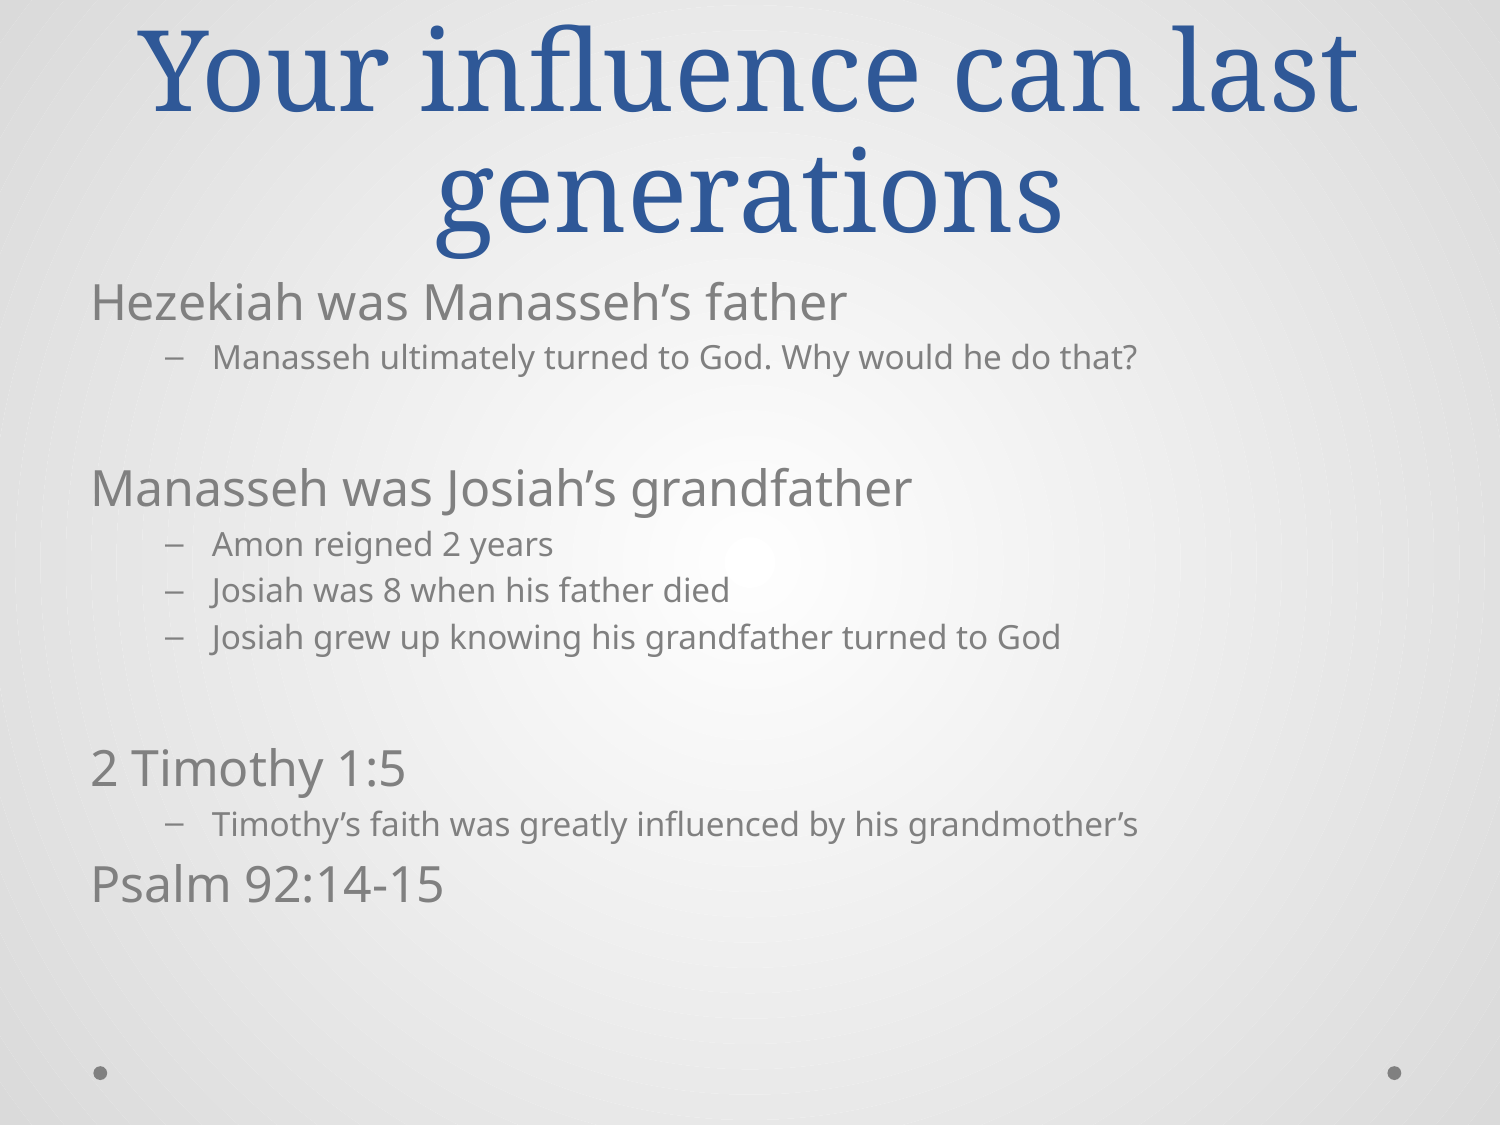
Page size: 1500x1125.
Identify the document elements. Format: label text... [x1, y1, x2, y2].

title Your influence can last generations [75, 0, 1425, 262]
list Hezekiah was Manasseh’s father Manasseh ultimately turned to God. Why would he do that? Manasseh was Josiah’s grandfather Amon reigned 2 years Josiah was 8 when his father died Josiah grew up knowing his grandfather turned to God 2 Timothy 1:5 Timothy’s faith was greatly influenced by his grandmother’s Psalm 92:14-15 [75, 262, 1425, 1005]
